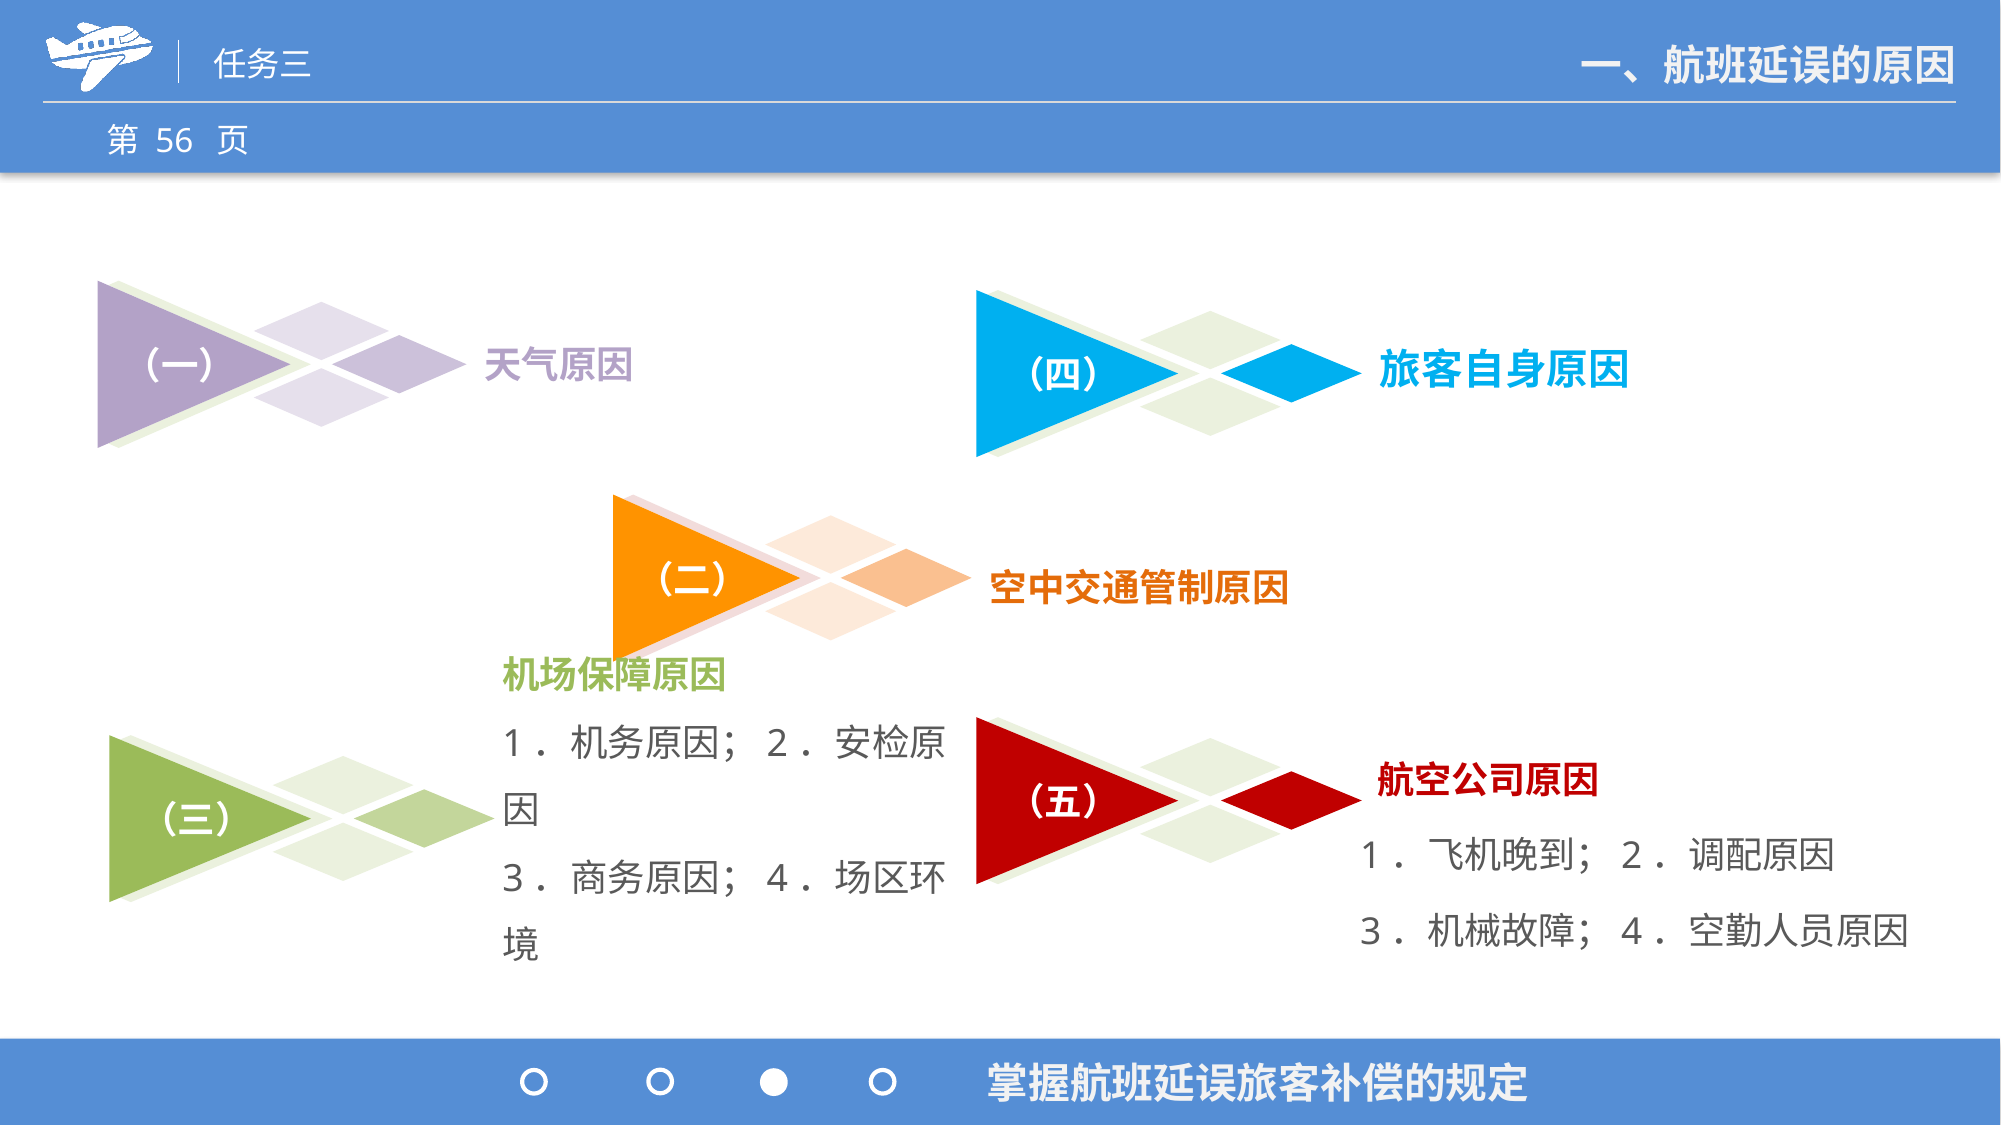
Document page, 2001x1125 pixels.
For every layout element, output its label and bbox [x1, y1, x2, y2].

picture [43, 19, 156, 94]
text_box [976, 705, 1930, 962]
text_box [97, 280, 1015, 449]
text_box [976, 289, 1751, 458]
text_box [109, 714, 989, 976]
text_box [612, 494, 1364, 662]
